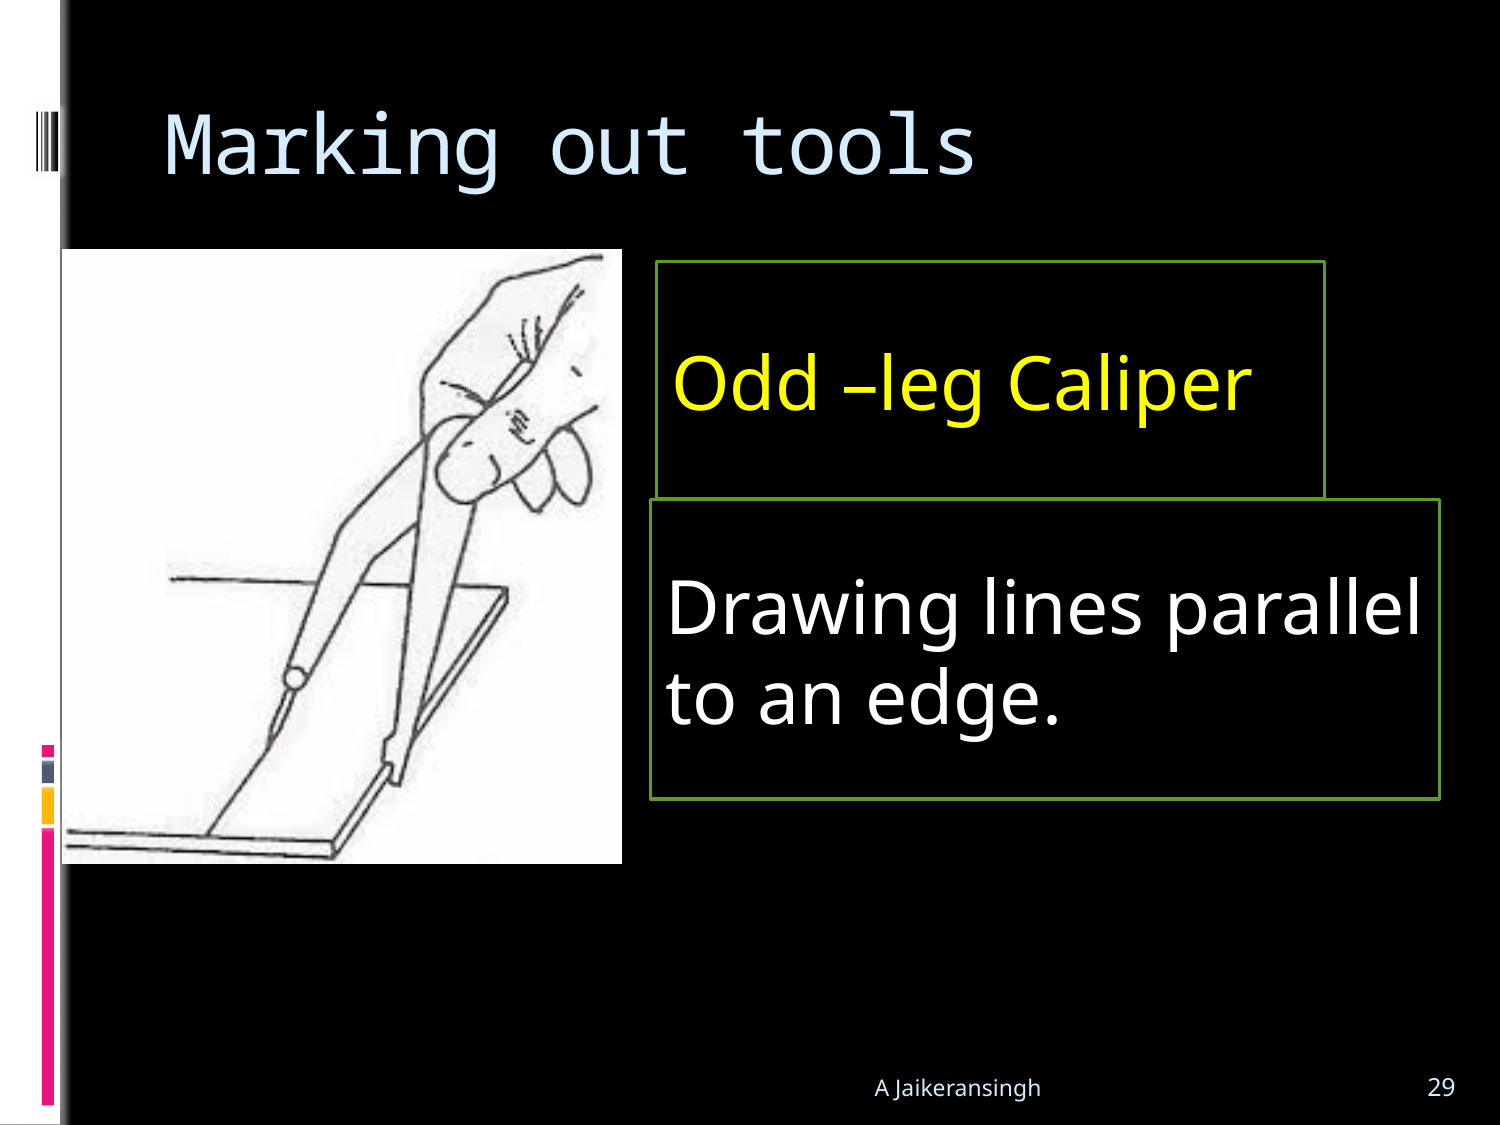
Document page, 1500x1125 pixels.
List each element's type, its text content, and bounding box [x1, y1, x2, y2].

footer A Jaikeransingh [150, 1052, 1063, 1113]
text_box Odd –leg Caliper [655, 260, 1326, 498]
text_box Drawing lines parallel to an edge. [649, 498, 1441, 801]
slide_number 29 [1412, 1052, 1488, 1113]
picture [61, 249, 623, 865]
title Marking out tools [150, 83, 1425, 234]
